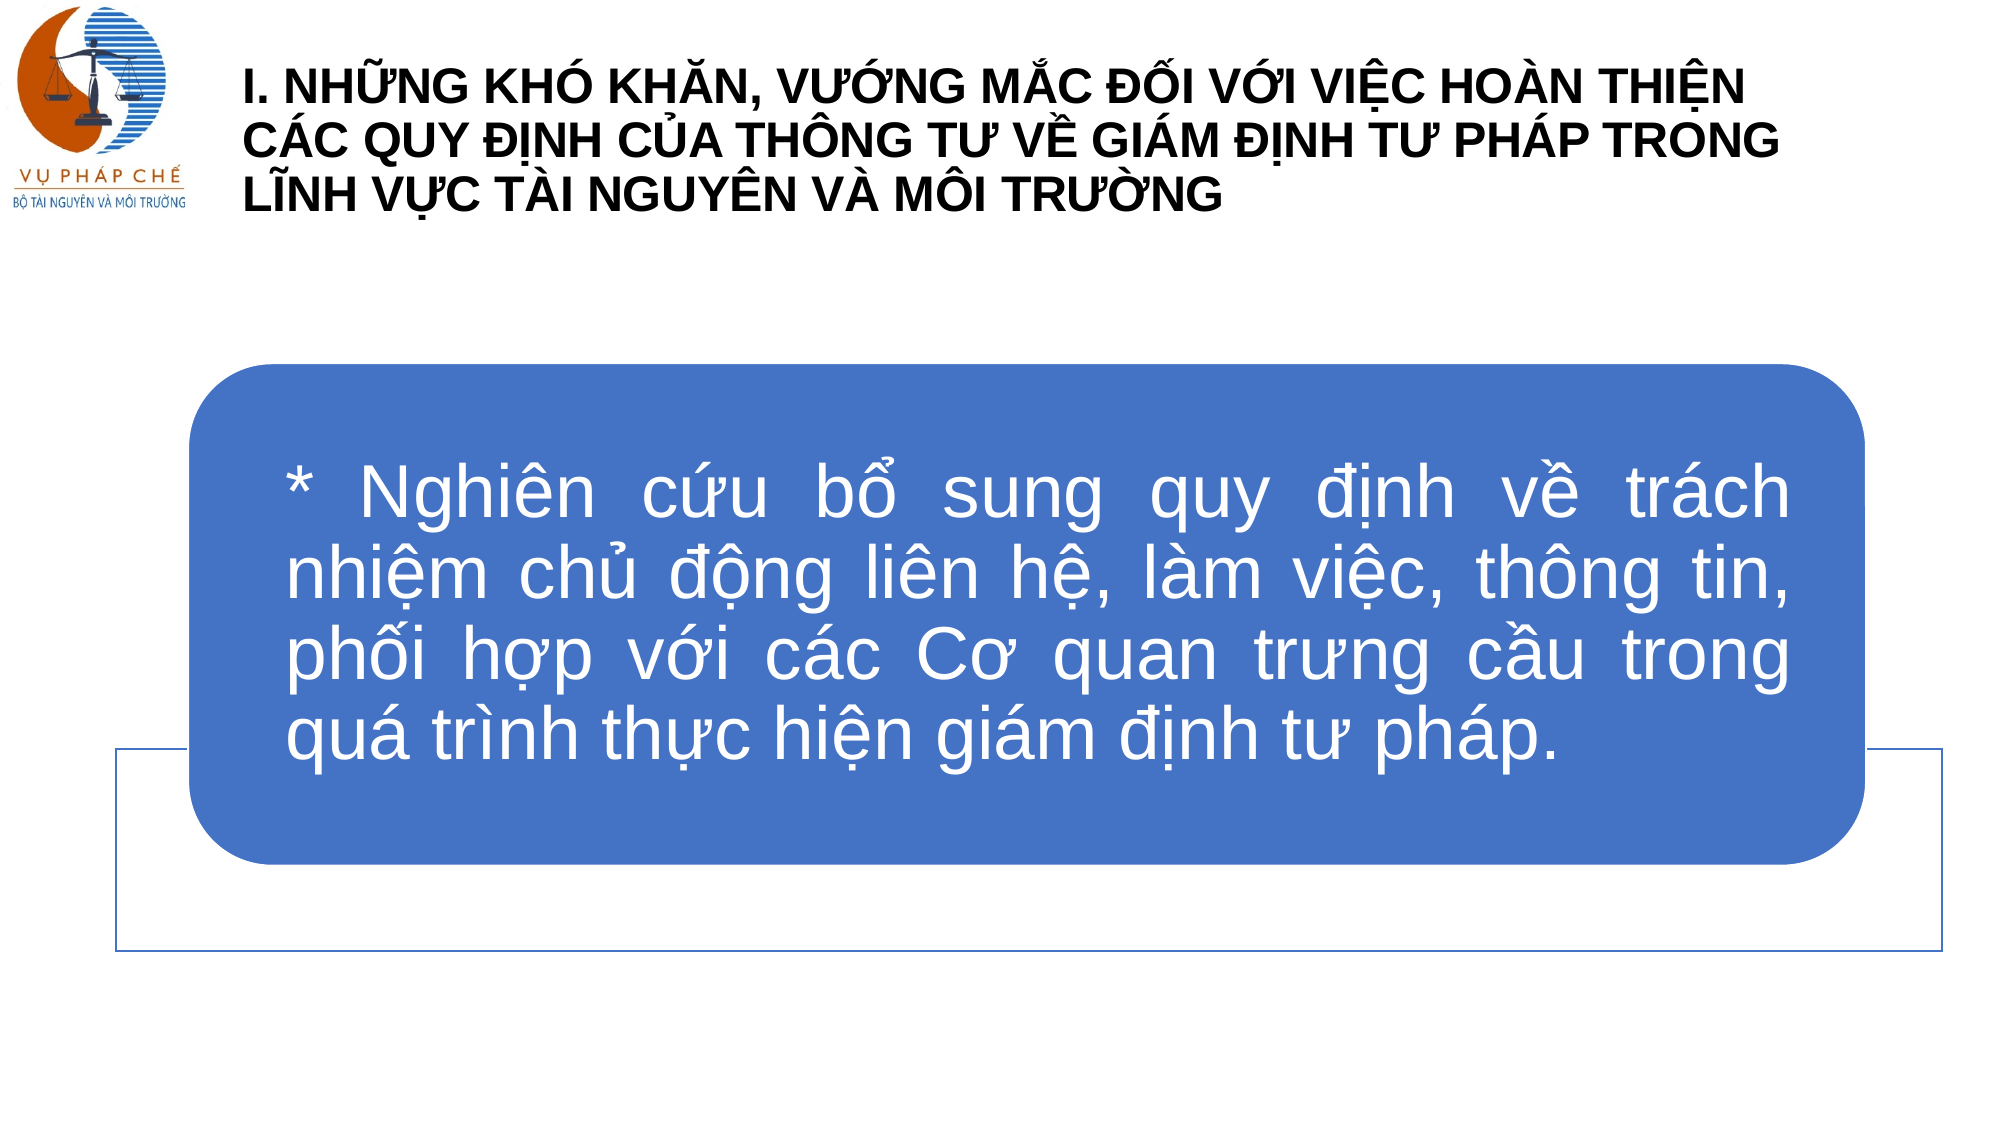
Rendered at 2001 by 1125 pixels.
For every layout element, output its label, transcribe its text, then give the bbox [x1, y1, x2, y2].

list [116, 359, 1943, 957]
picture [0, 0, 189, 211]
title I. NHỮNG KHÓ KHĂN, VƯỚNG MẮC ĐỐI VỚI VIỆC HOÀN THIỆN CÁC QUY ĐỊNH CỦA THÔNG TƯ VỀ GIÁM ĐỊNH TƯ PHÁP TRONG LĨNH VỰC TÀI NGUYÊN VÀ MÔI TRƯỜNG [227, 86, 1860, 196]
